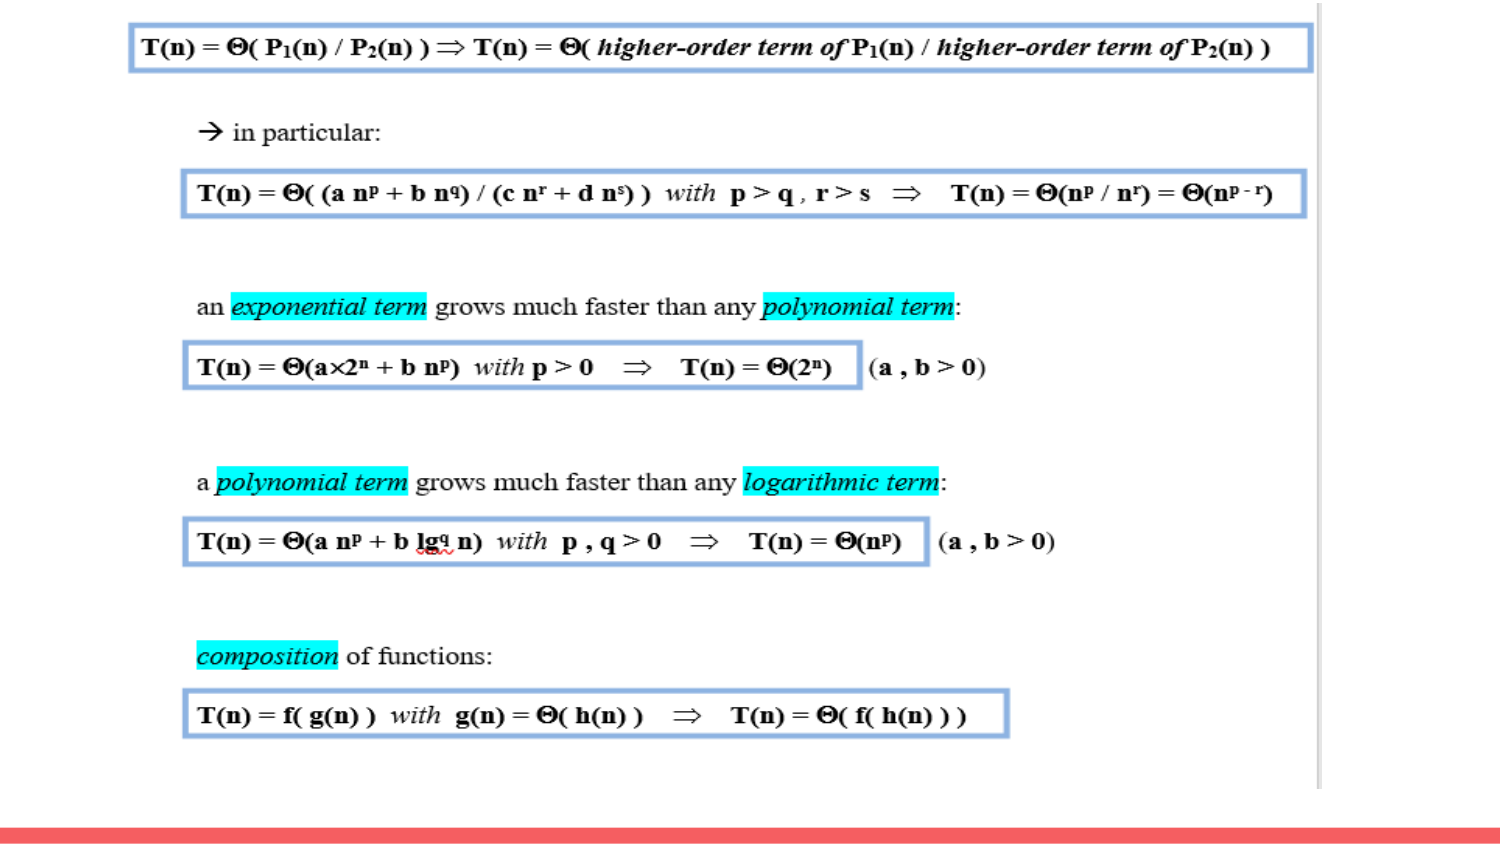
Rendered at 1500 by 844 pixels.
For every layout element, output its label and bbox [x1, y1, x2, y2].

picture [118, 3, 1322, 790]
